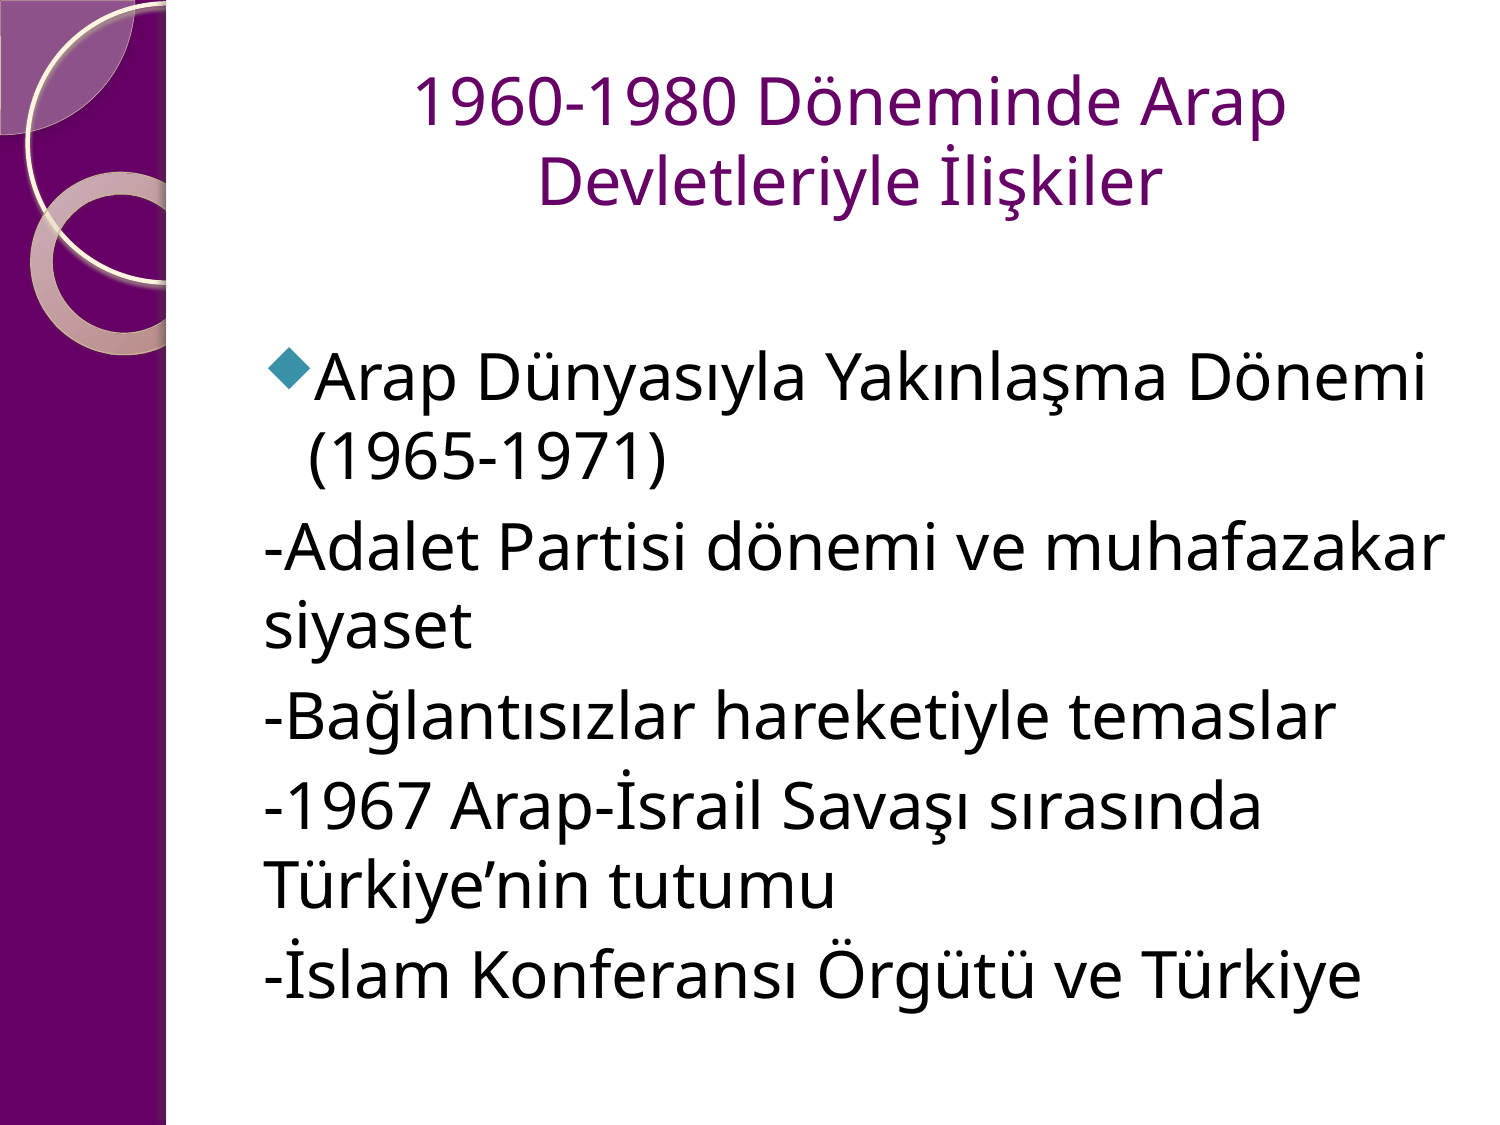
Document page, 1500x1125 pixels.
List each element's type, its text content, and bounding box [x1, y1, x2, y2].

list Arap Dünyasıyla Yakınlaşma Dönemi (1965-1971) -Adalet Partisi dönemi ve muhafazakar siyaset -Bağlantısızlar hareketiyle temaslar -1967 Arap-İsrail Savaşı sırasında Türkiye’nin tutumu -İslam Konferansı Örgütü ve Türkiye [235, 237, 1466, 1025]
title 1960-1980 Döneminde Arap Devletleriyle İlişkiler [235, 45, 1466, 233]
